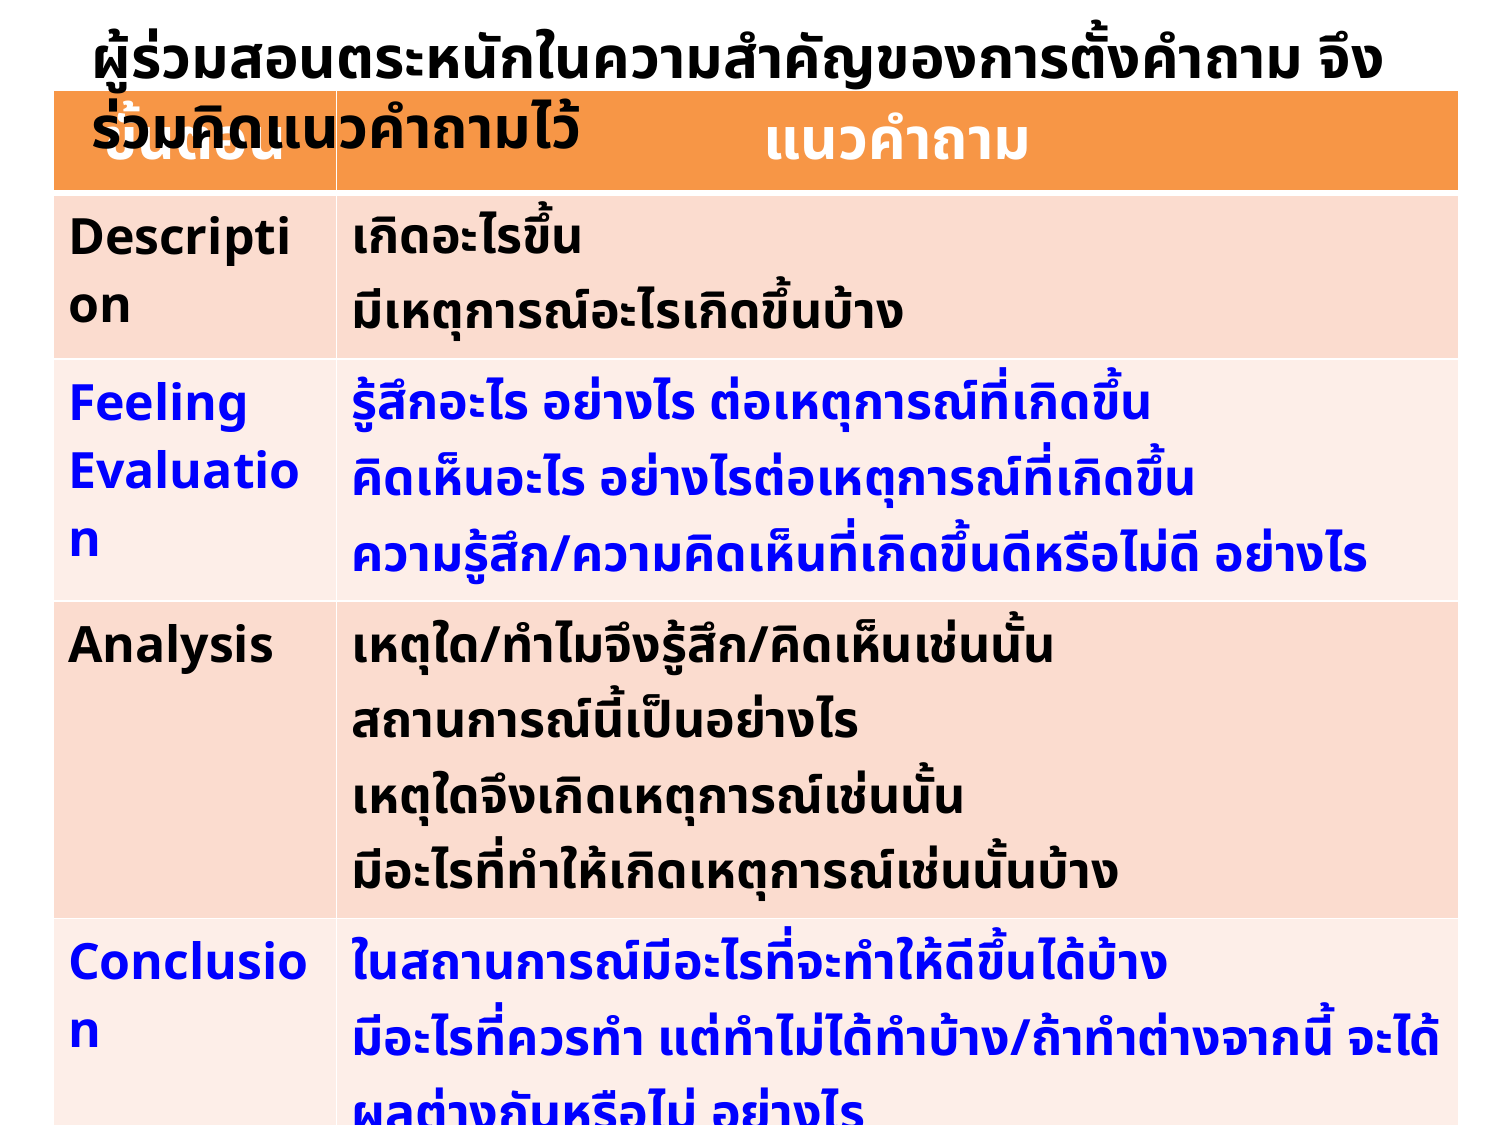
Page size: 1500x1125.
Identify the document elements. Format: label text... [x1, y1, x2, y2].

table_cell Conclusion [54, 919, 336, 1125]
table_cell Description [54, 196, 336, 358]
table_cell รู้สึกอะไร อย่างไร ต่อเหตุการณ์ที่เกิดขึ้น คิดเห็นอะไร อย่างไรต่อเหตุการณ์ที่เกิดขึ้น ความรู้สึก/ความคิดเห็นที่เกิดขึ้นดีหรือไม่ดี อย่างไร [337, 360, 1458, 600]
table_cell เกิดอะไรขึ้น มีเหตุการณ์อะไรเกิดขึ้นบ้าง [337, 196, 1458, 358]
table_cell เหตุใด/ทำไมจึงรู้สึก/คิดเห็นเช่นนั้น สถานการณ์นี้เป็นอย่างไร เหตุใดจึงเกิดเหตุการณ์เช่นนั้น มีอะไรที่ทำให้เกิดเหตุการณ์เช่นนั้นบ้าง [337, 602, 1458, 918]
table_cell Feeling Evaluation [54, 360, 336, 600]
table_cell ในสถานการณ์มีอะไรที่จะทำให้ดีขึ้นได้บ้าง มีอะไรที่ควรทำ แต่ทำไม่ได้ทำบ้าง/ถ้าทำต่างจากนี้ จะได้ผลต่างกันหรือไม่ อย่างไร ได้เรียนรู้อะไร อย่างไร จากเหตุการณ์ที่เกิดขึ้น [337, 919, 1458, 1125]
text_box ผู้ร่วมสอนตระหนักในความสำคัญของการตั้งคำถาม จึงร่วมคิดแนวคำถามไว้ [76, 12, 1436, 168]
table_cell Analysis [54, 602, 336, 918]
table_header ขั้นตอน [54, 91, 336, 190]
table_header แนวคำถาม [337, 91, 1458, 190]
